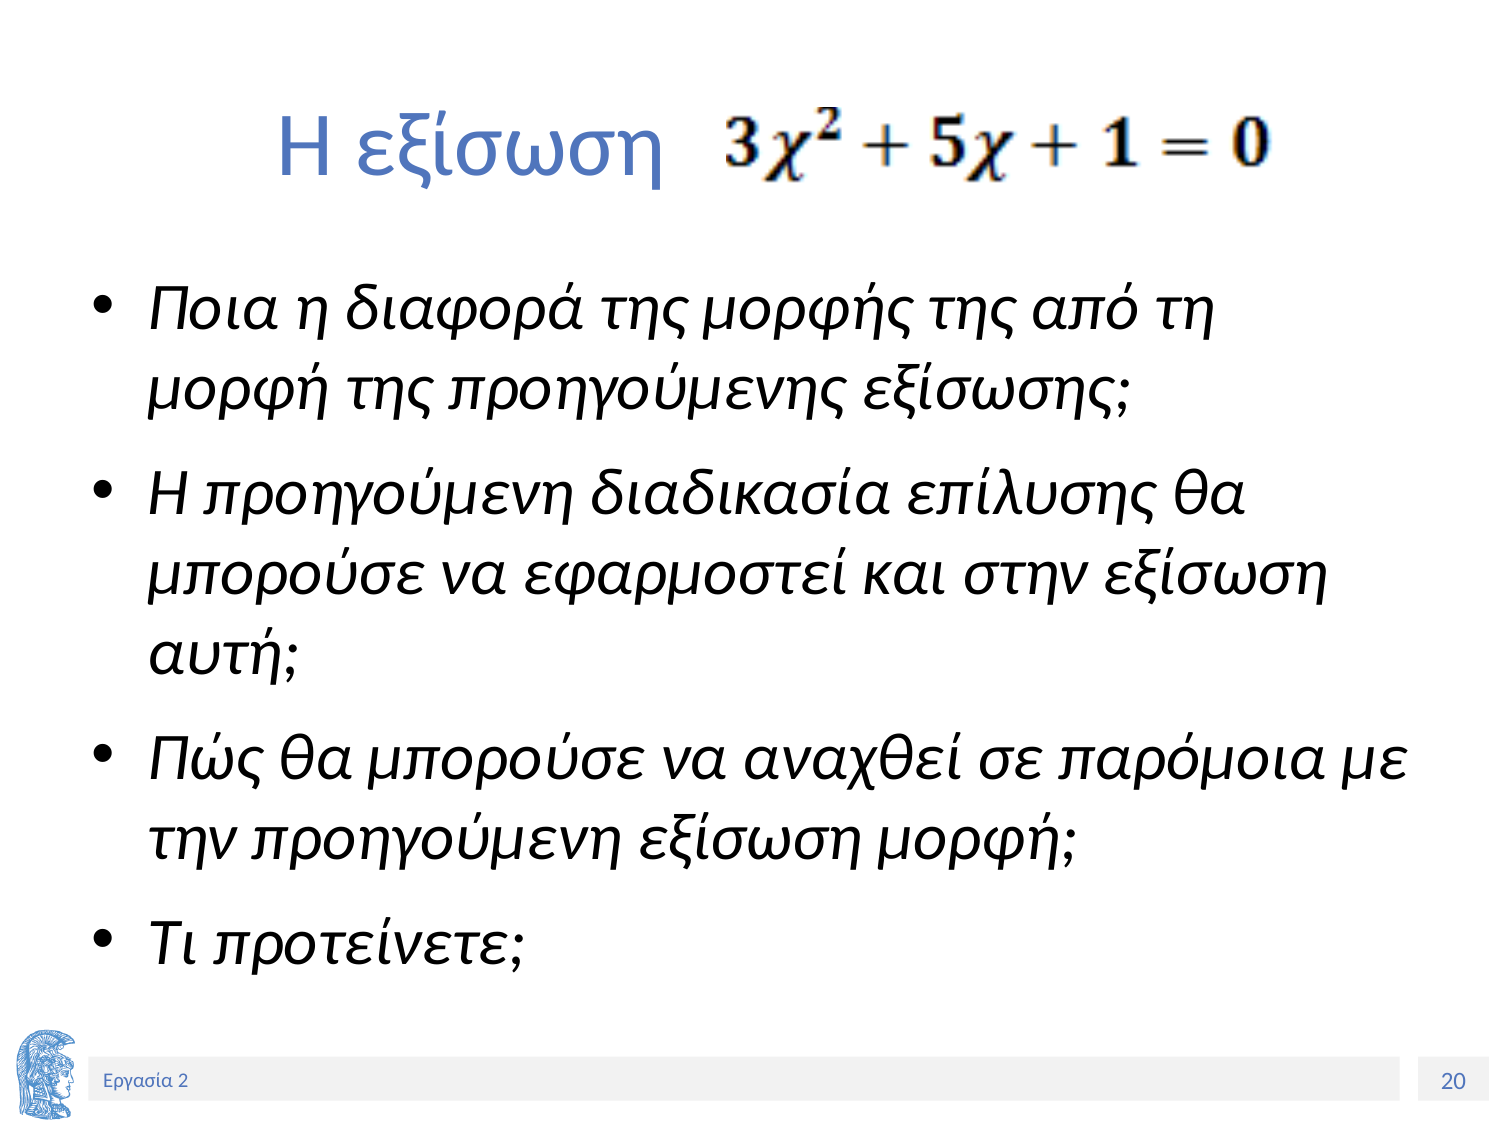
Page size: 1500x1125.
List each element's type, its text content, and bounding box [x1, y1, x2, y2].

list Ποια η διαφορά της μορφής της από τη μορφή της προηγούμενης εξίσωσης; Η προηγούμενη διαδικασία επίλυσης θα μπορούσε να εφαρμοστεί και στην εξίσωση αυτή; Πώς θα μπορούσε να αναχθεί σε παρόμοια με την προηγούμενη εξίσωση μορφή; Τι προτείνετε; [76, 255, 1427, 998]
picture [726, 107, 1306, 190]
title Η εξίσωση [75, 45, 1425, 233]
picture [9, 1026, 81, 1120]
